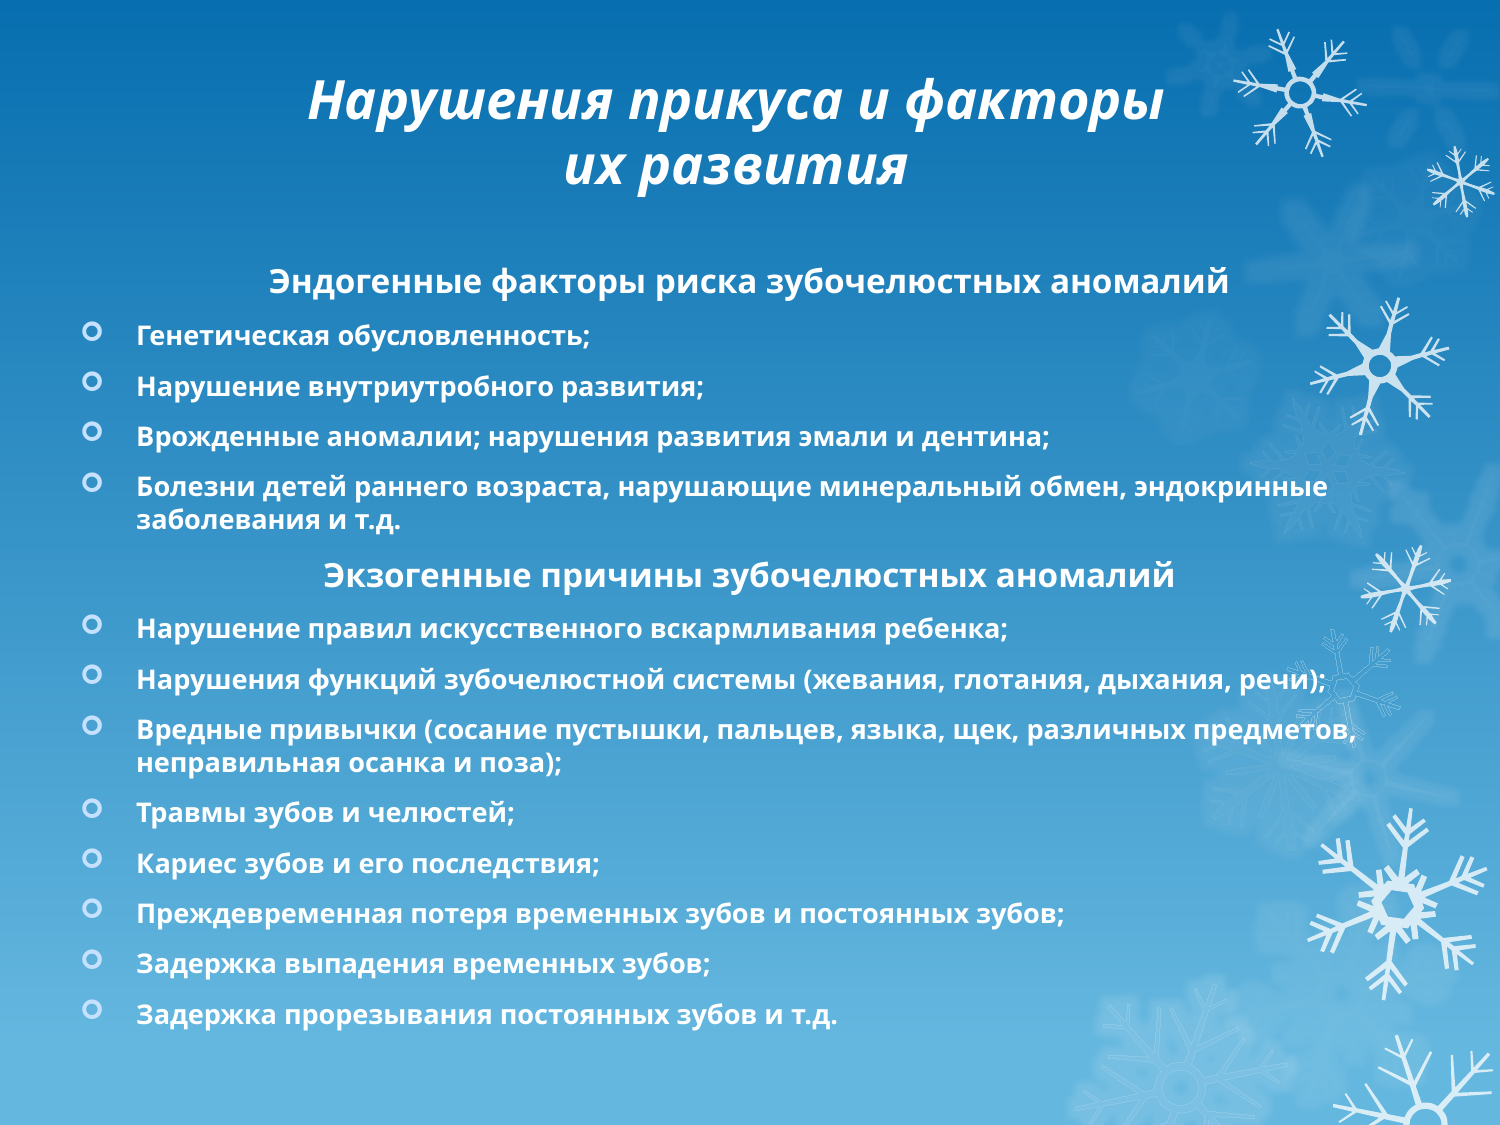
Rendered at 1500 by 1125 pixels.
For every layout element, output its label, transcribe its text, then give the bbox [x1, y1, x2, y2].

title Нарушения прикуса и факторы их развития [159, 54, 1329, 207]
list Эндогенные факторы риска зубочелюстных аномалий Генетическая обусловленность; Нарушение внутриутробного развития; Врожденные аномалии; нарушения развития эмали и дентина; Болезни детей раннего возраста, нарушающие минеральный обмен, эндокринные заболевания и т.д. Экзогенные причины зубочелюстных аномалий Нарушение правил искусственного вскармливания ребенка; Нарушения функций зубочелюстной системы (жевания, глотания, дыхания, речи); Вредные привычки (сосание пустышки, пальцев, языка, щек, различных предметов, неправильная осанка и поза); Травмы зубов и челюстей; Кариес зубов и его последствия; Преждевременная потеря временных зубов и постоянных зубов; Задержка выпадения временных зубов; Задержка прорезывания постоянных зубов и т.д. [64, 219, 1436, 1071]
